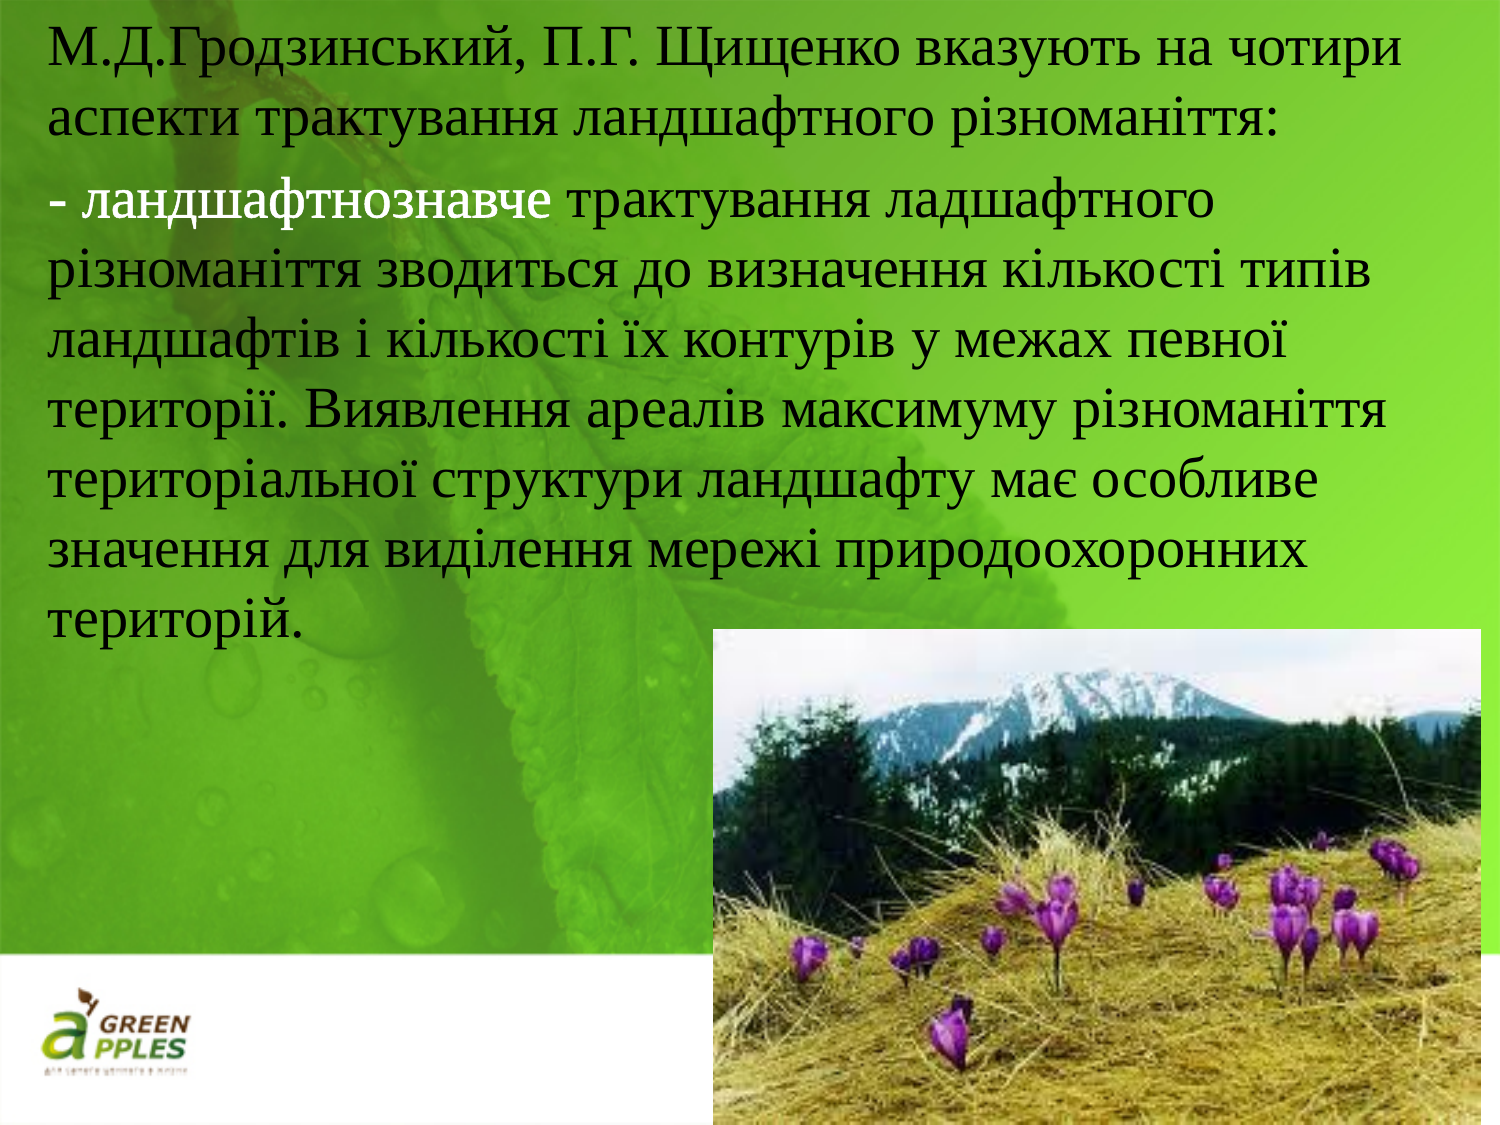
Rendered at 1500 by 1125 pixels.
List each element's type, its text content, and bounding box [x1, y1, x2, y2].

list М.Д.Гродзинський, П.Г. Щищенко вказують на чотири аспекти трактування ландшафтного різноманіття: - ландшафтнознавче трактування ладшафтного різноманіття зводиться до визначення кількості типів ландшафтів і кількості їх контурів у межах певної території. Виявлення ареалів максимуму різноманіття територіальної структури ландшафту має особливе значення для виділення мережі природоохоронних територій. [32, 0, 1498, 780]
picture [0, 0, 1500, 1125]
